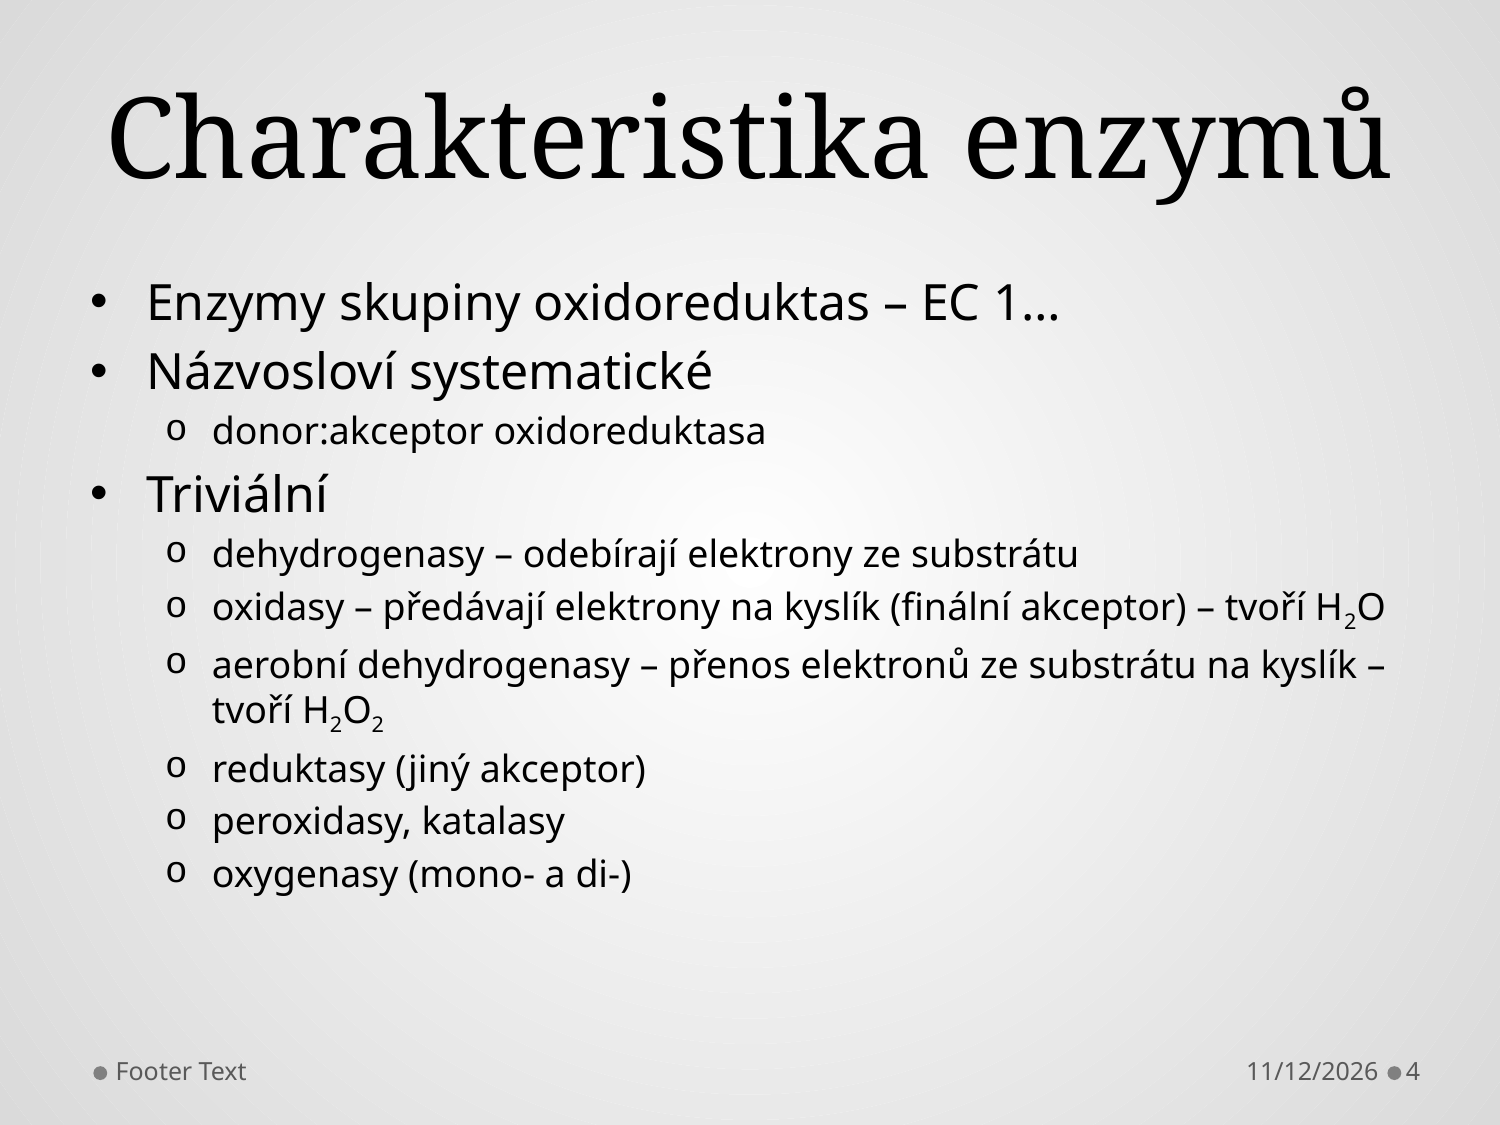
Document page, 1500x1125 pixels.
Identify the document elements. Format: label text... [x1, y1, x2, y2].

list Enzymy skupiny oxidoreduktas – EC 1… Názvosloví systematické donor:akceptor oxidoreduktasa Triviální dehydrogenasy – odebírají elektrony ze substrátu oxidasy – předávají elektrony na kyslík (finální akceptor) – tvoří H2O aerobní dehydrogenasy – přenos elektronů ze substrátu na kyslík – tvoří H2O2 reduktasy (jiný akceptor) peroxidasy, katalasy oxygenasy (mono- a di-) [75, 262, 1425, 1047]
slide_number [1043, 1042, 1386, 1103]
slide_number 4 [1401, 1042, 1494, 1103]
title Charakteristika enzymů [75, 0, 1425, 209]
footer Footer Text [108, 1042, 576, 1103]
